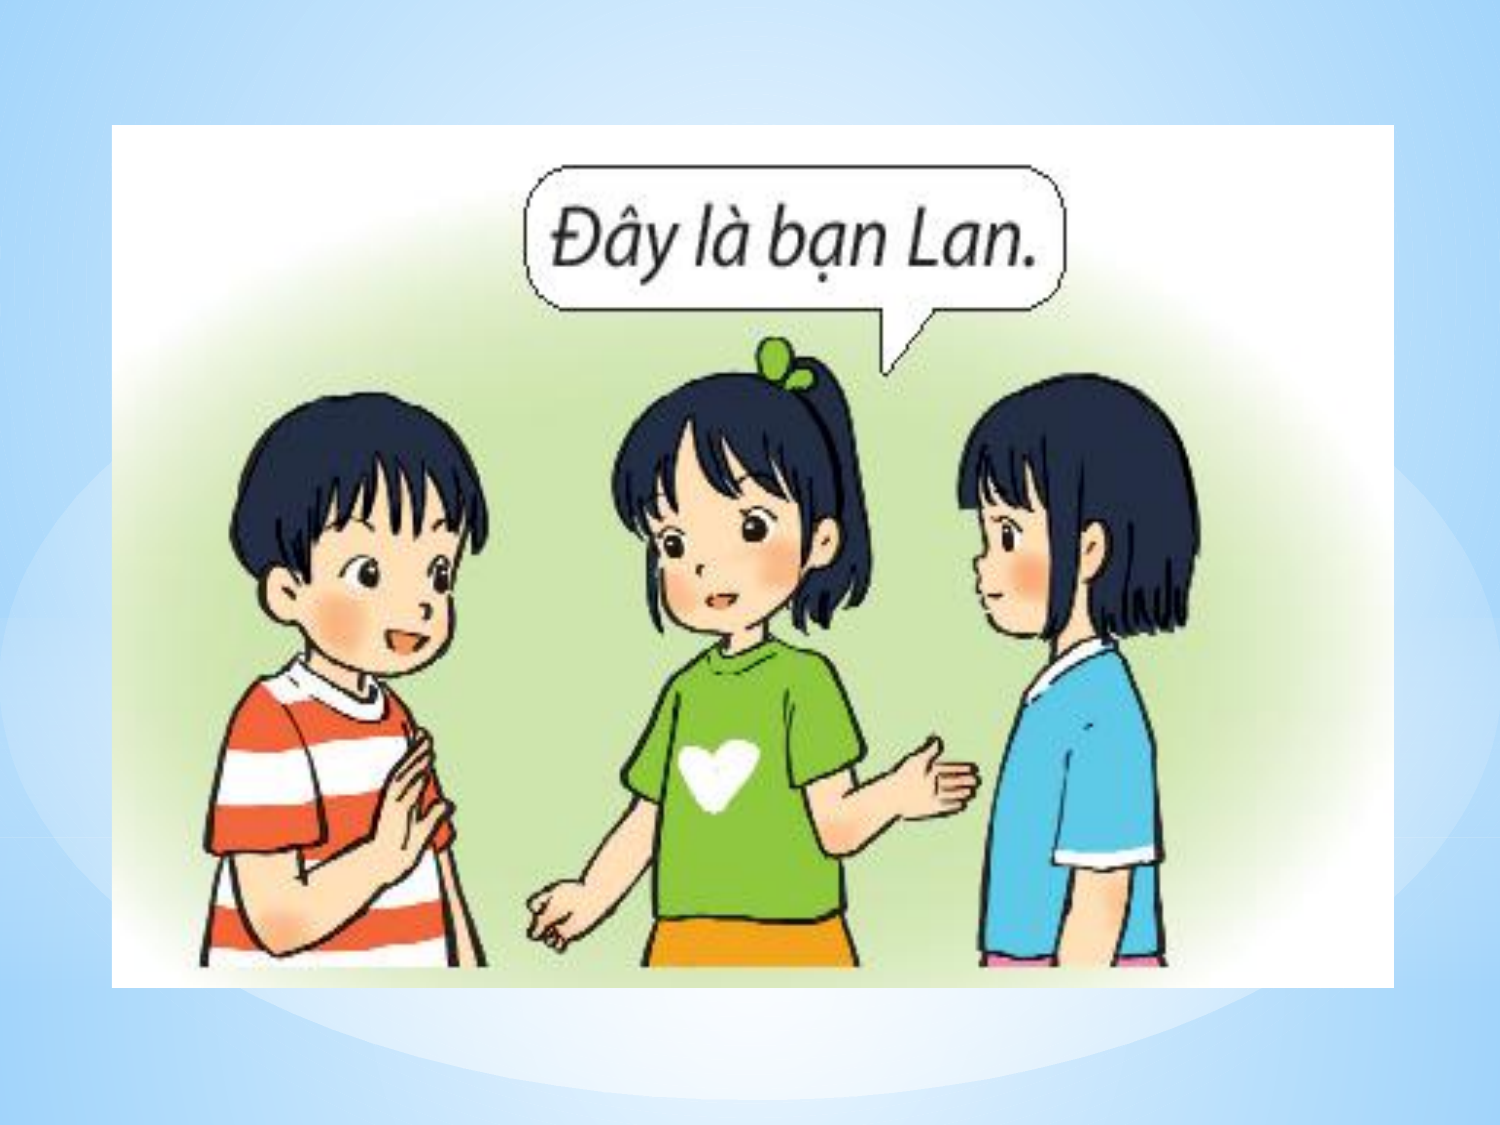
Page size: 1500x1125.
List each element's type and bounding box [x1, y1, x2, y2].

picture [111, 124, 1395, 988]
